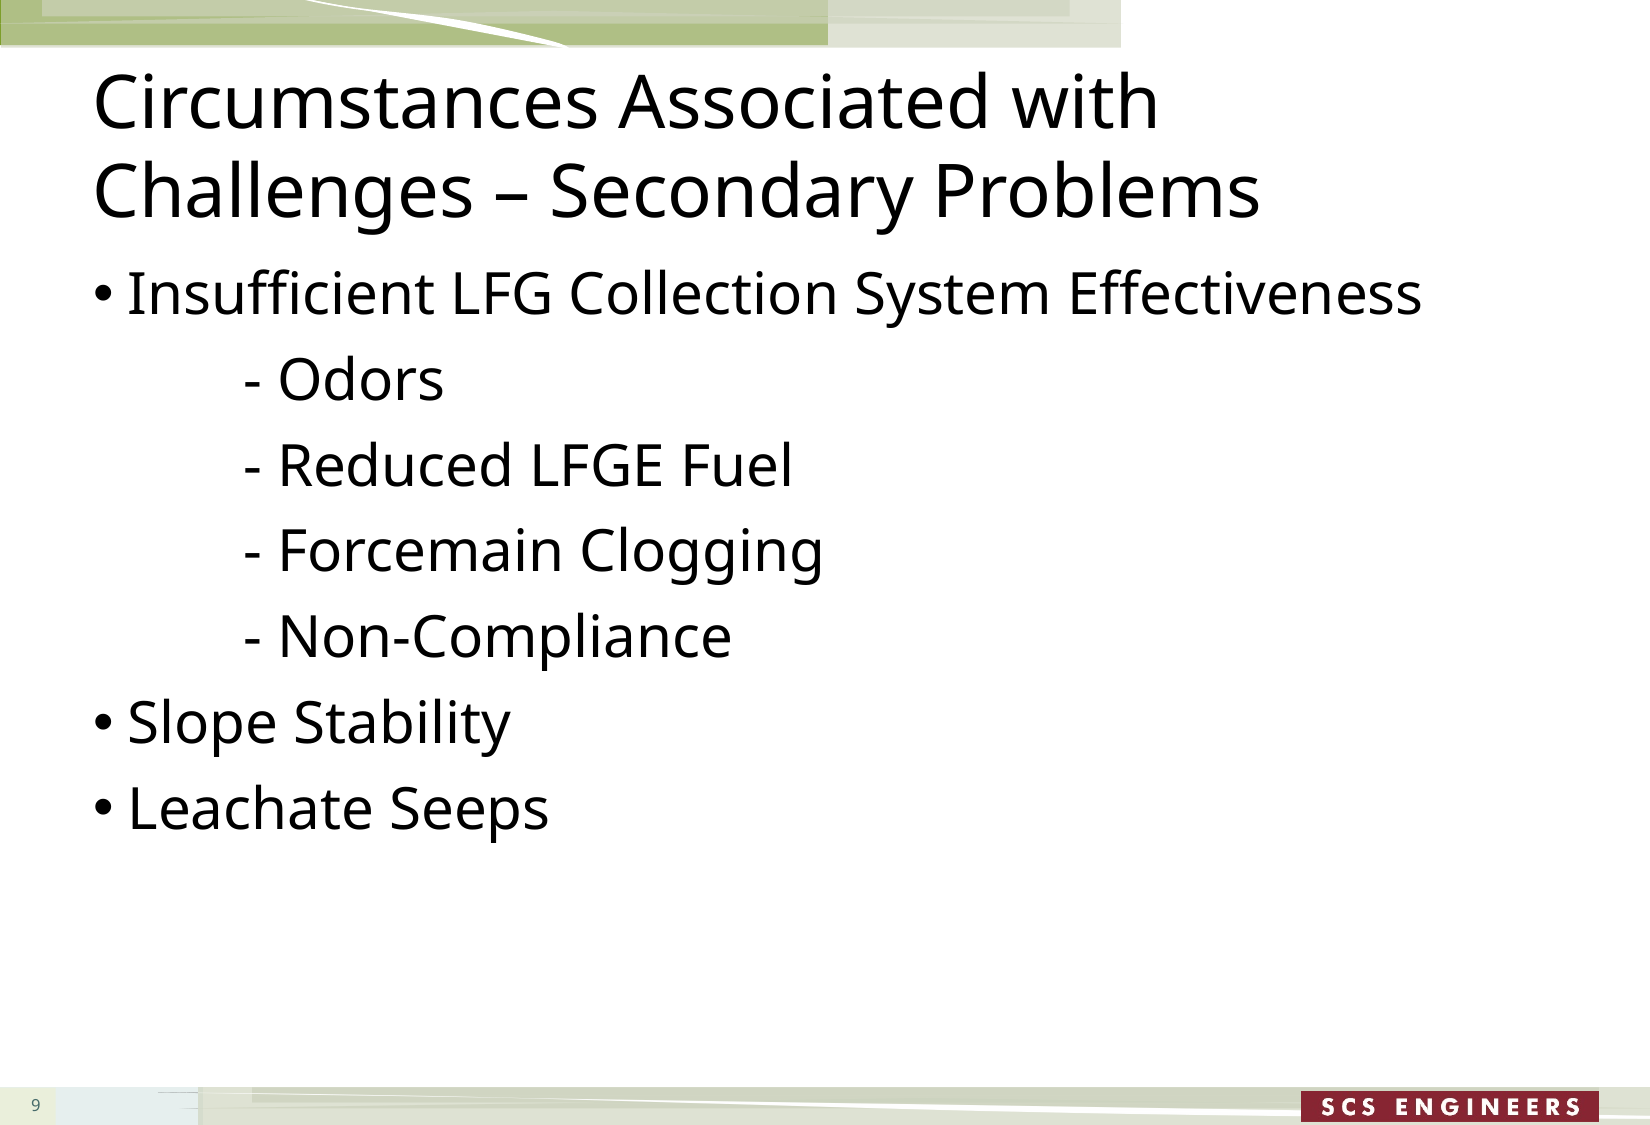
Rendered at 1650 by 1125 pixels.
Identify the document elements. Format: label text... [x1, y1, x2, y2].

picture [157, 1087, 1650, 1125]
slide_number 9 [0, 1087, 56, 1125]
list Insufficient LFG Collection System Effectiveness - Odors - Reduced LFGE Fuel - Forcemain Clogging - Non-Compliance Slope Stability Leachate Seeps [78, 256, 1575, 1015]
title Circumstances Associated with Challenges – Secondary Problems [77, 45, 1575, 240]
